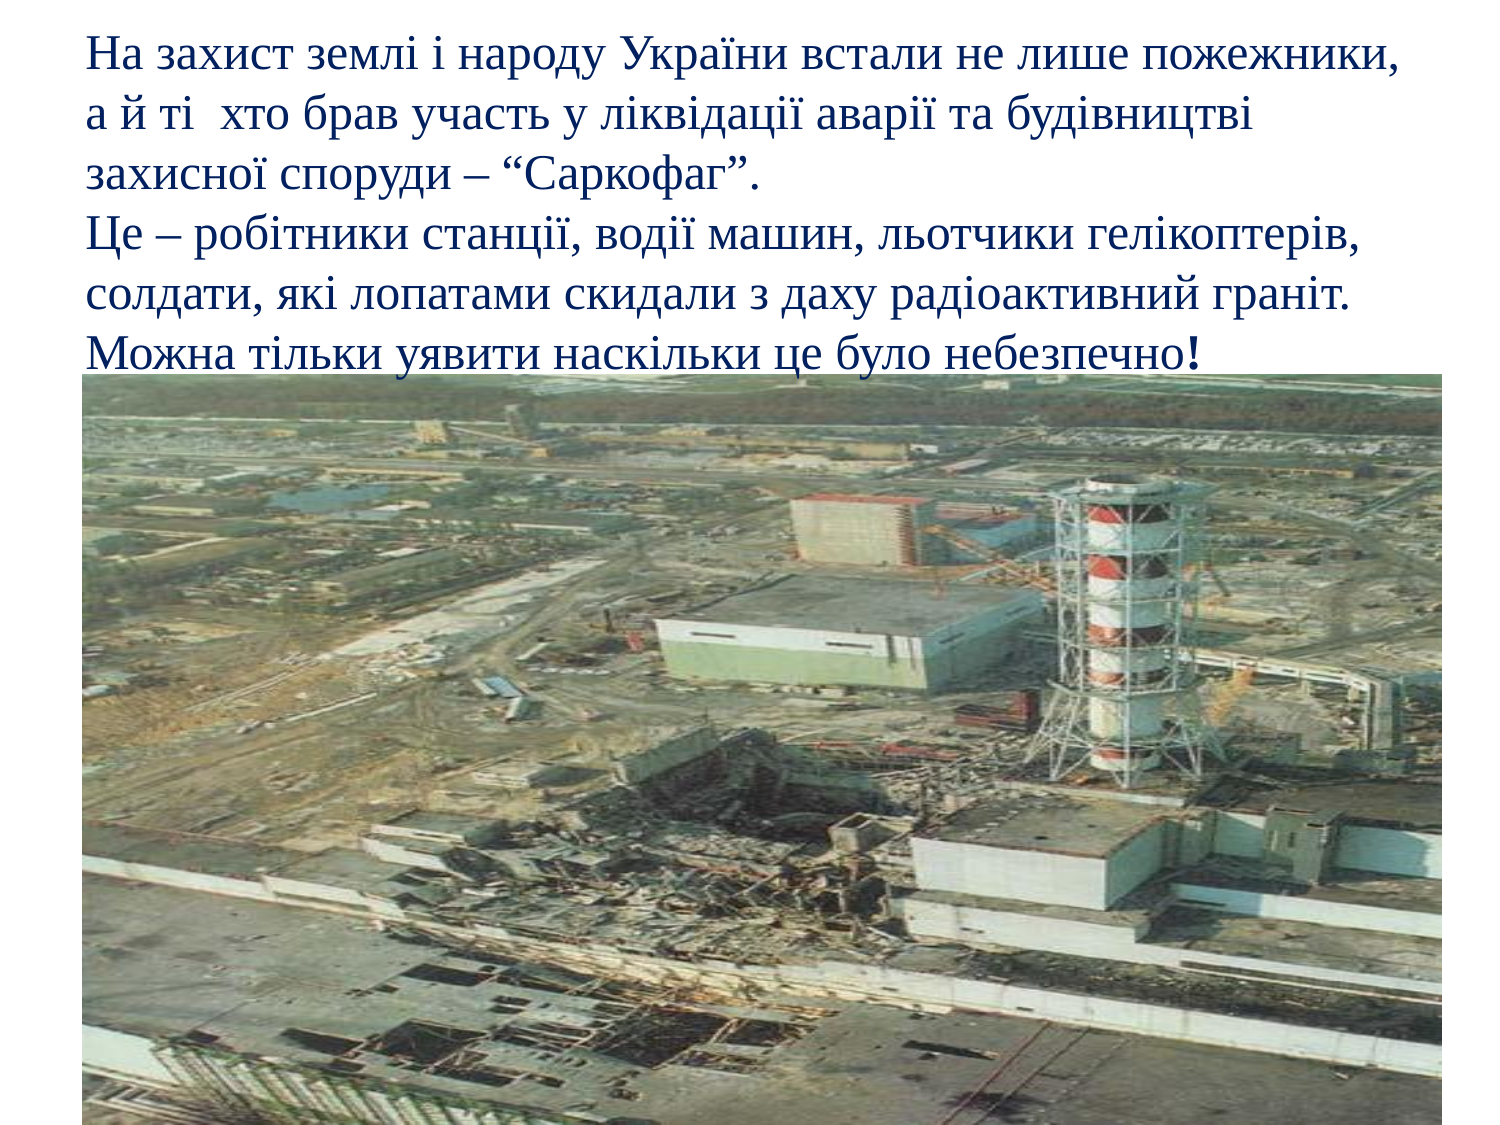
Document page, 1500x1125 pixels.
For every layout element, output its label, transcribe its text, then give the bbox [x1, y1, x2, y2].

title На захист землі і народу України встали не лише пожежники, а й ті хто брав участь у ліквідації аварії та будівництві захисної споруди – “Саркофаг”. Це – робітники станції, водії машин, льотчики гелікоптерів, солдати, які лопатами скидали з даху радіоактивний граніт. Можна тільки уявити наскільки це було небезпечно! [70, 0, 1421, 399]
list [81, 374, 1442, 1125]
